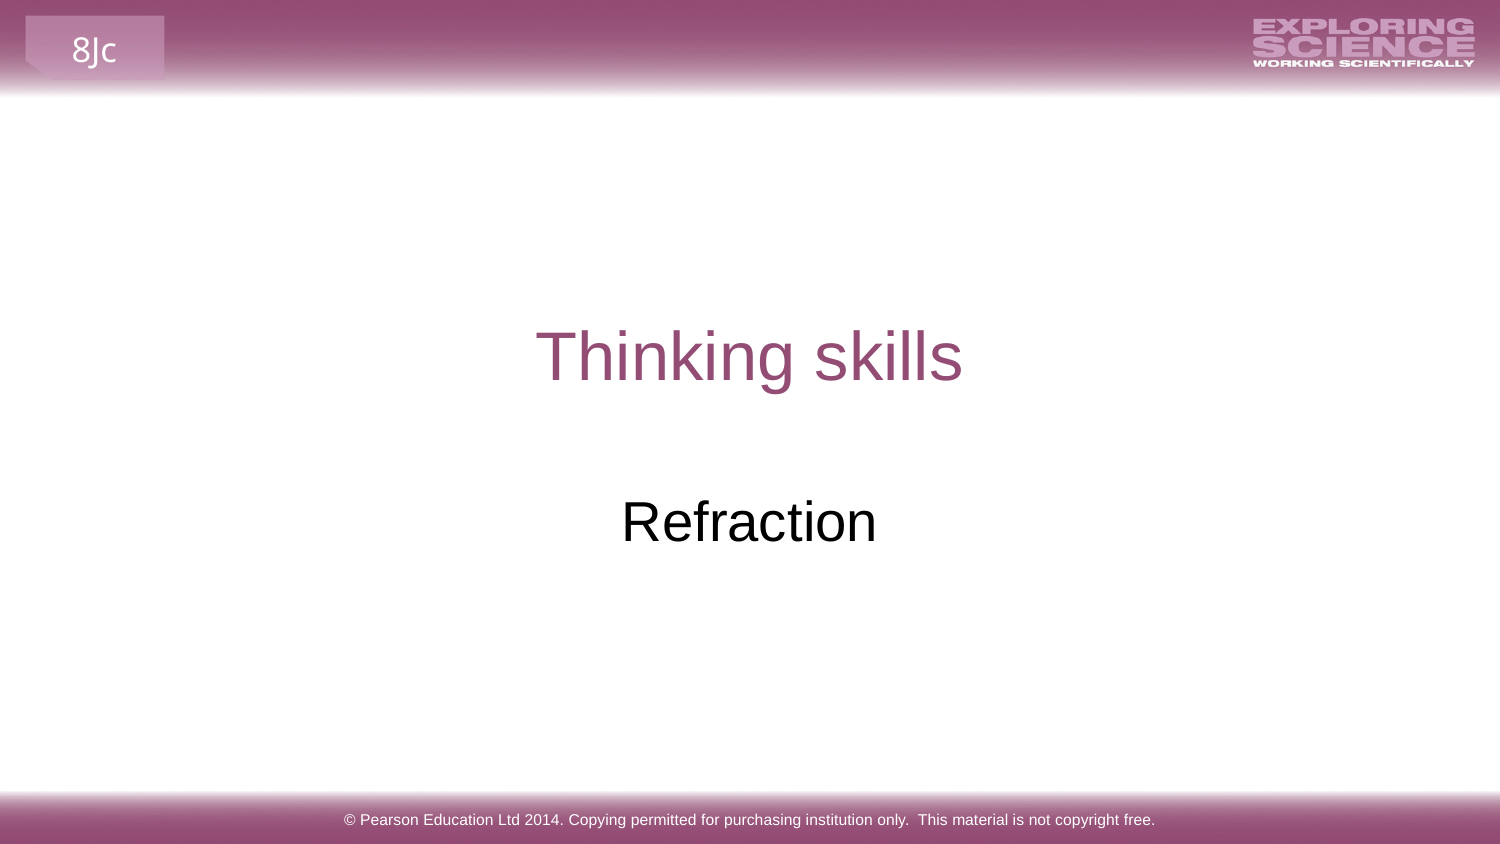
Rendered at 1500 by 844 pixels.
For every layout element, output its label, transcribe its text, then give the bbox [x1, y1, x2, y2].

footer © Pearson Education Ltd 2014. Copying permitted for purchasing institution only. This material is not copyright free. [76, 802, 1424, 839]
picture [0, 0, 1500, 99]
picture [0, 787, 1500, 844]
title Thinking skills [112, 262, 1388, 443]
subtitle Refraction [225, 478, 1275, 694]
